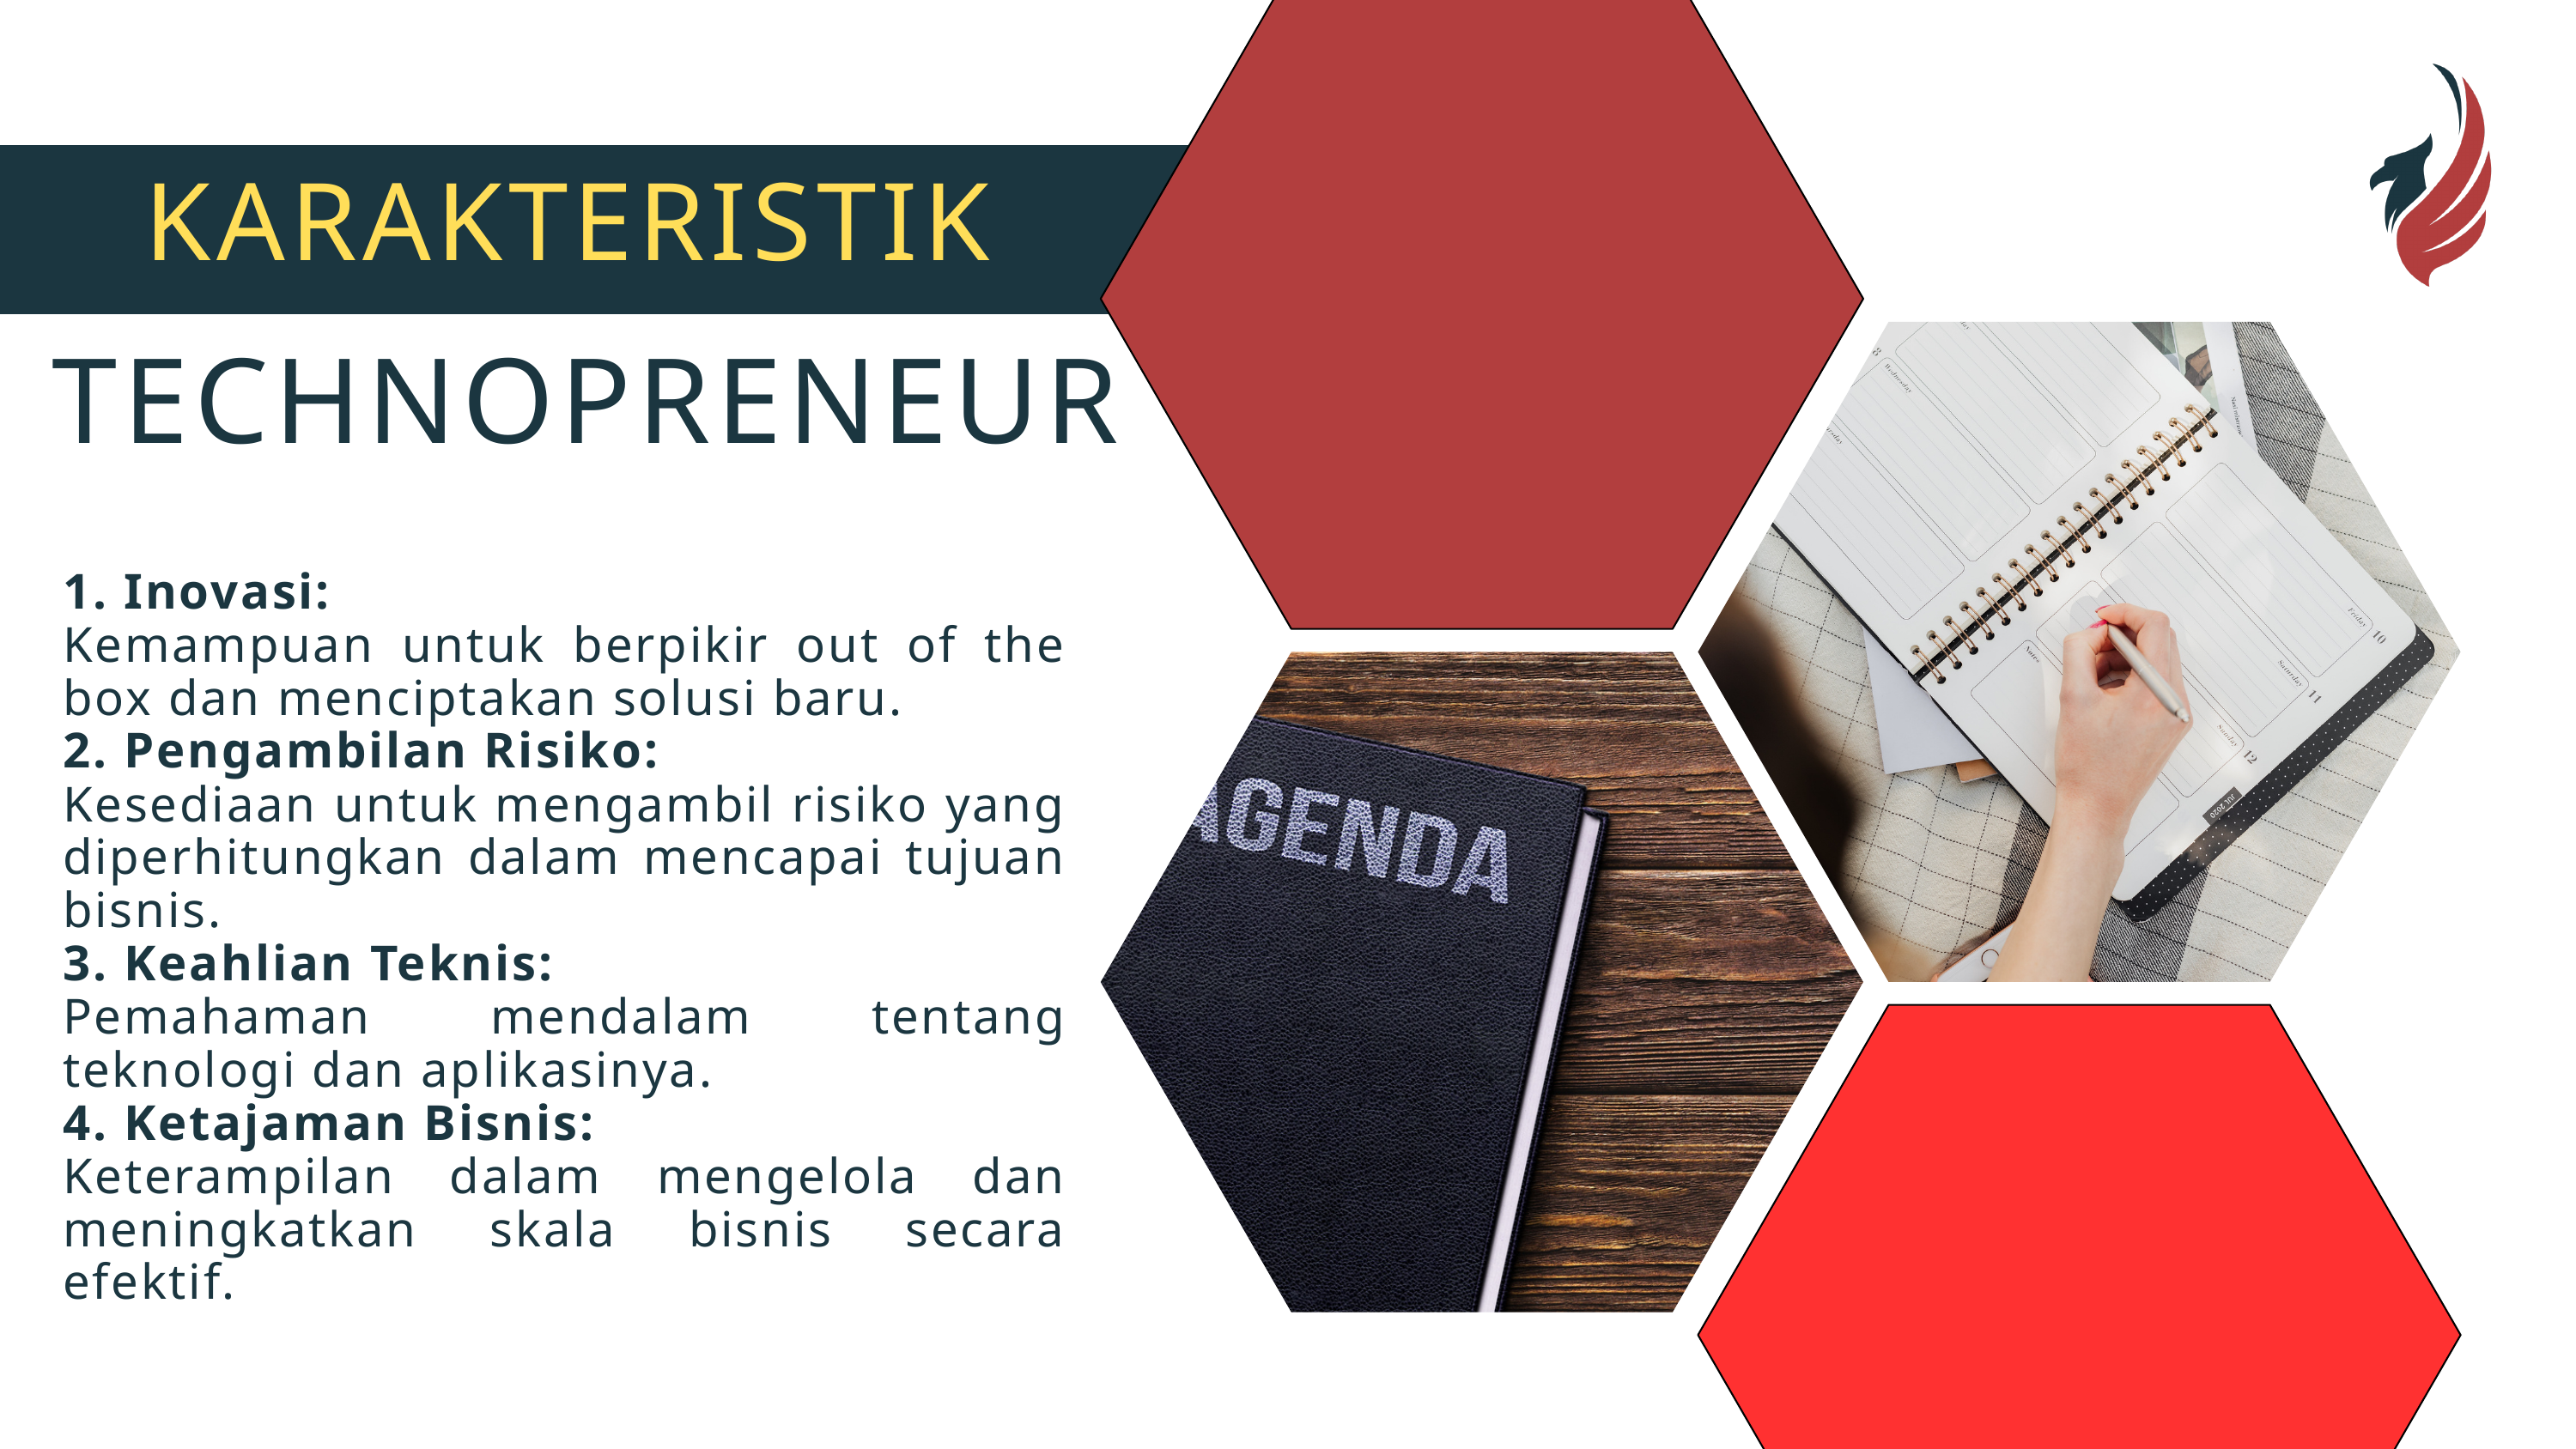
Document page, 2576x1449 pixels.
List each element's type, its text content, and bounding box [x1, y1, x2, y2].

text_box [1698, 321, 2461, 983]
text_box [1100, 652, 1864, 1313]
text_box TECHNOPRENEUR [52, 337, 1096, 468]
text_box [1100, 0, 1864, 629]
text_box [1698, 1004, 2461, 1449]
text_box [0, 144, 1096, 315]
text_box [2369, 64, 2494, 287]
text_box 1. Inovasi: Kemampuan untuk berpikir out of the box dan menciptakan solusi baru. 2. Pengambilan Risiko: Kesediaan untuk mengambil risiko yang diperhitungkan dalam mencapai tujuan bisnis. 3. Keahlian Teknis: Pemahaman mendalam tentang teknologi dan aplikasinya. 4. Ketajaman Bisnis: Keterampilan dalam mengelola dan meningkatkan skala bisnis secara efektif. [63, 565, 1068, 1310]
